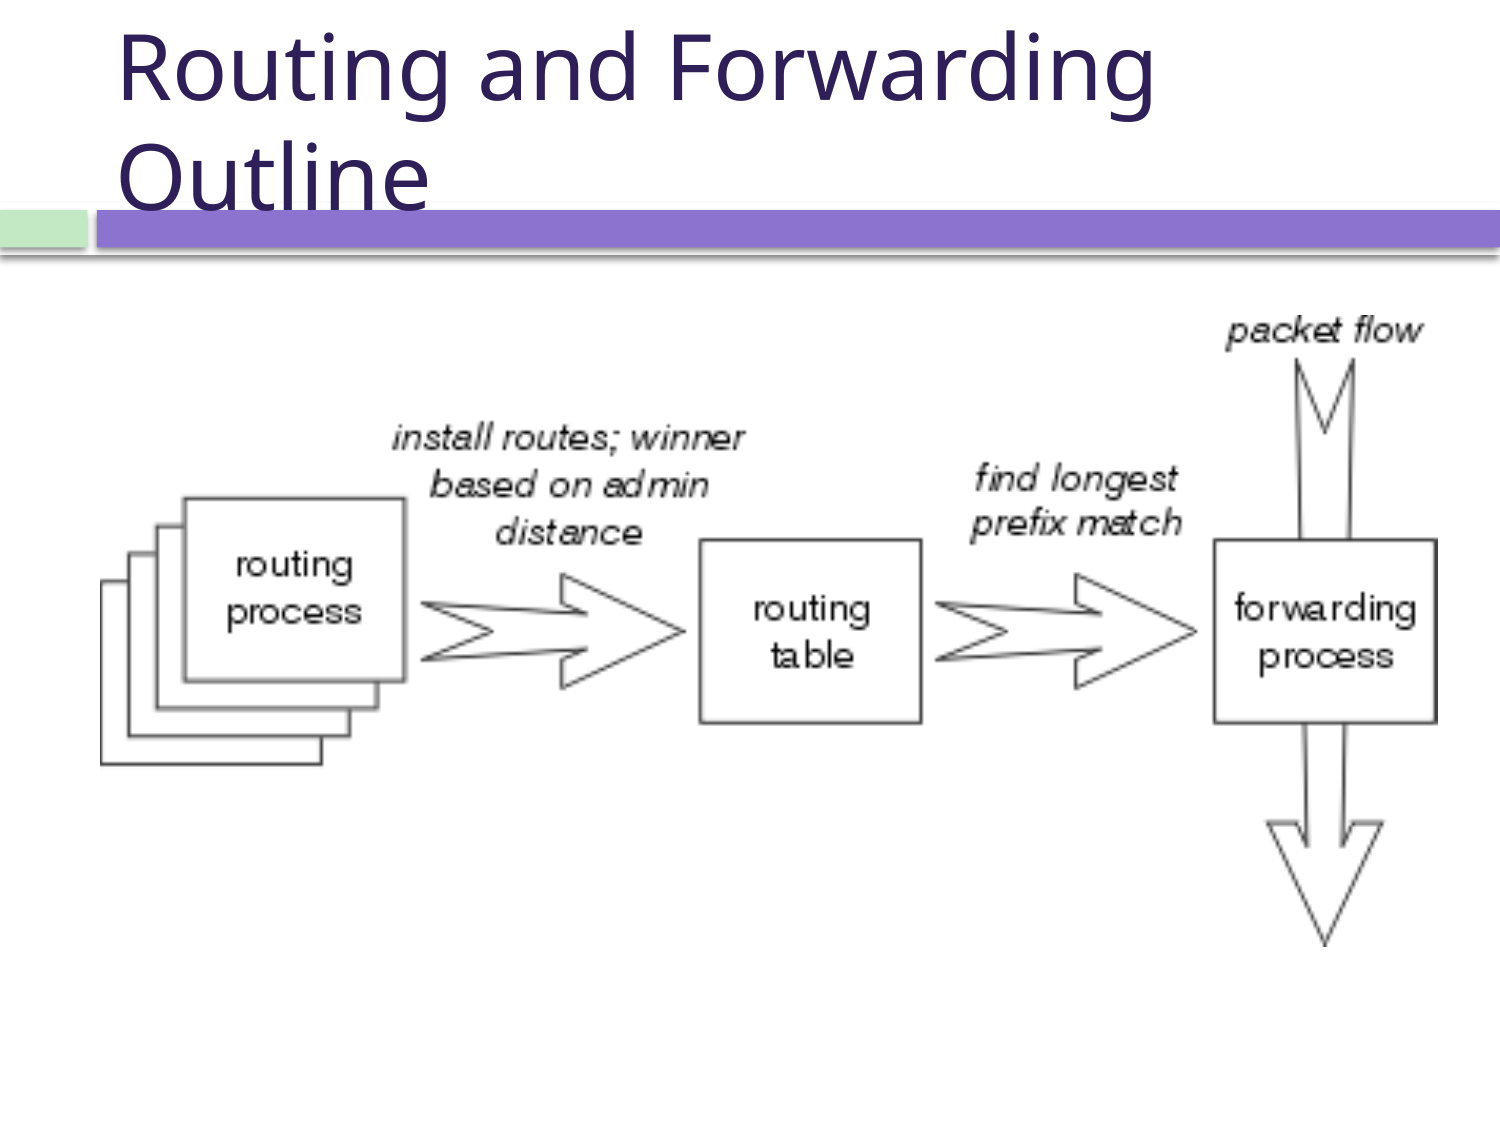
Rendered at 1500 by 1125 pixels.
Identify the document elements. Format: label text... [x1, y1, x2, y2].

title Routing and Forwarding Outline [100, 37, 1438, 200]
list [100, 262, 1439, 1001]
